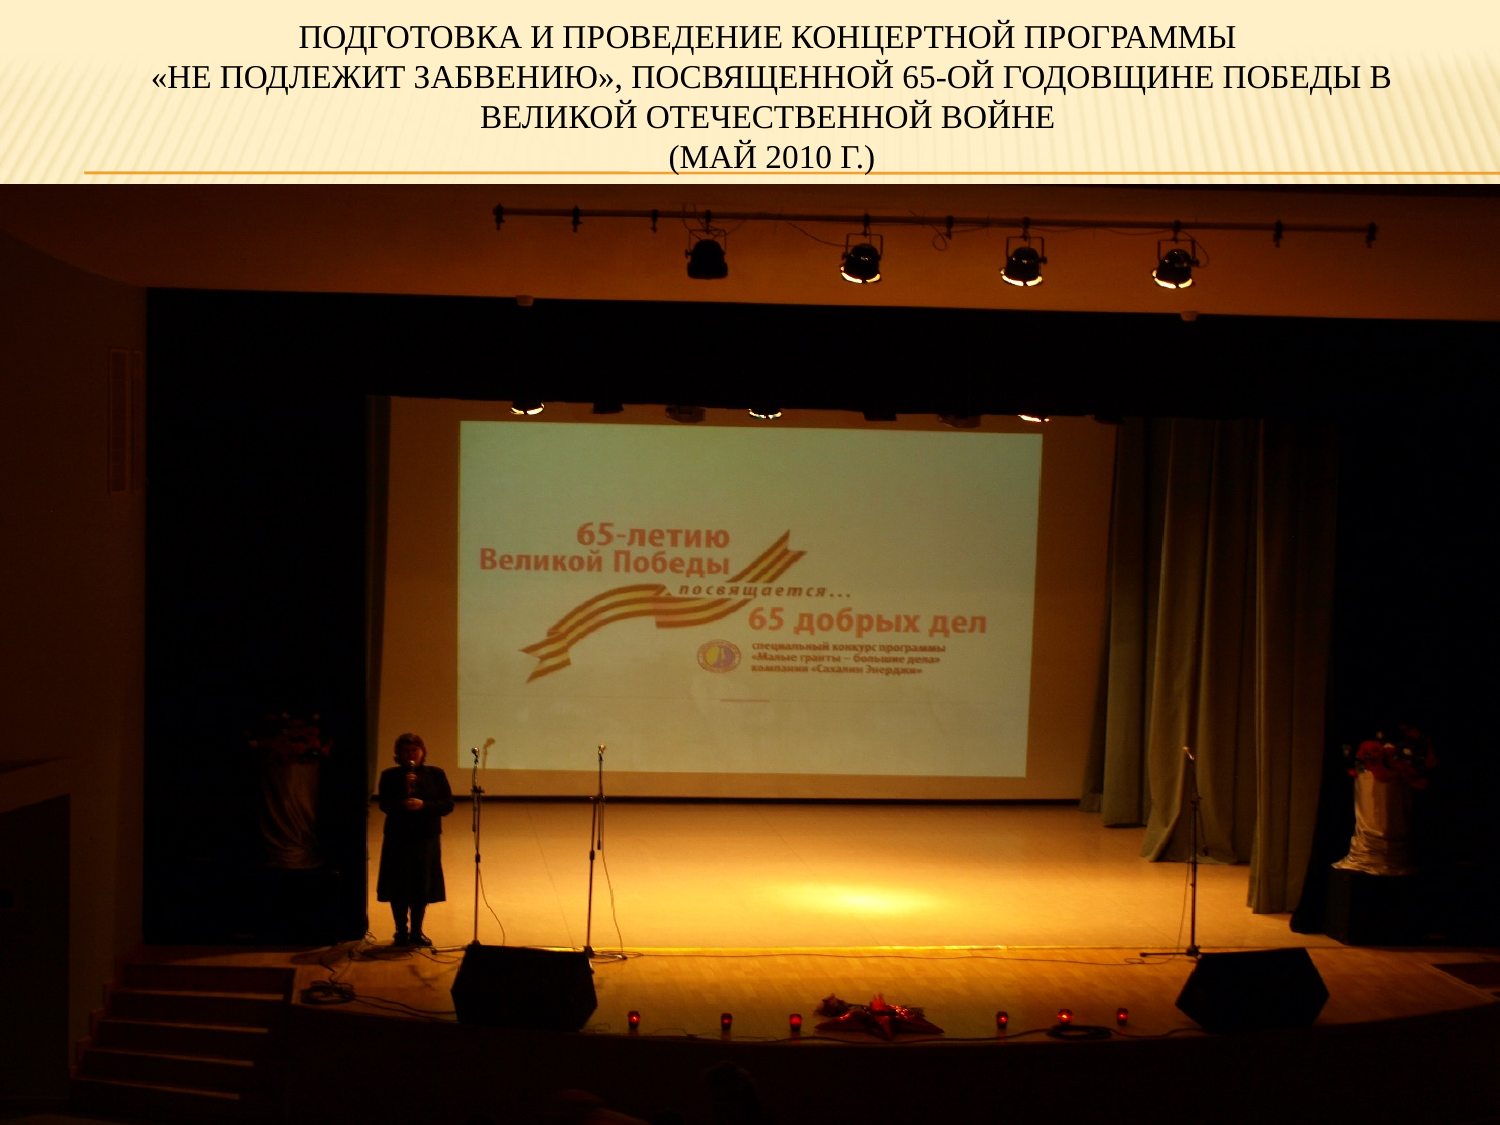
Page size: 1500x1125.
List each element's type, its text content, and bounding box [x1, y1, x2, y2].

text_box ПОДГОТОВКА И ПРОВЕДЕНИЕ КОНЦЕРТНОЙ ПРОГРАММЫ «НЕ ПОДЛЕЖИТ ЗАБВЕНИЮ», ПОСВЯЩЕННОЙ 65-ОЙ ГОДОВЩИНЕ ПОБЕДЫ В ВЕЛИКОЙ ОТЕЧЕСТВЕННОЙ ВОЙНЕ (МАЙ 2010 Г.) [135, 7, 1409, 182]
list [0, 184, 1500, 1125]
